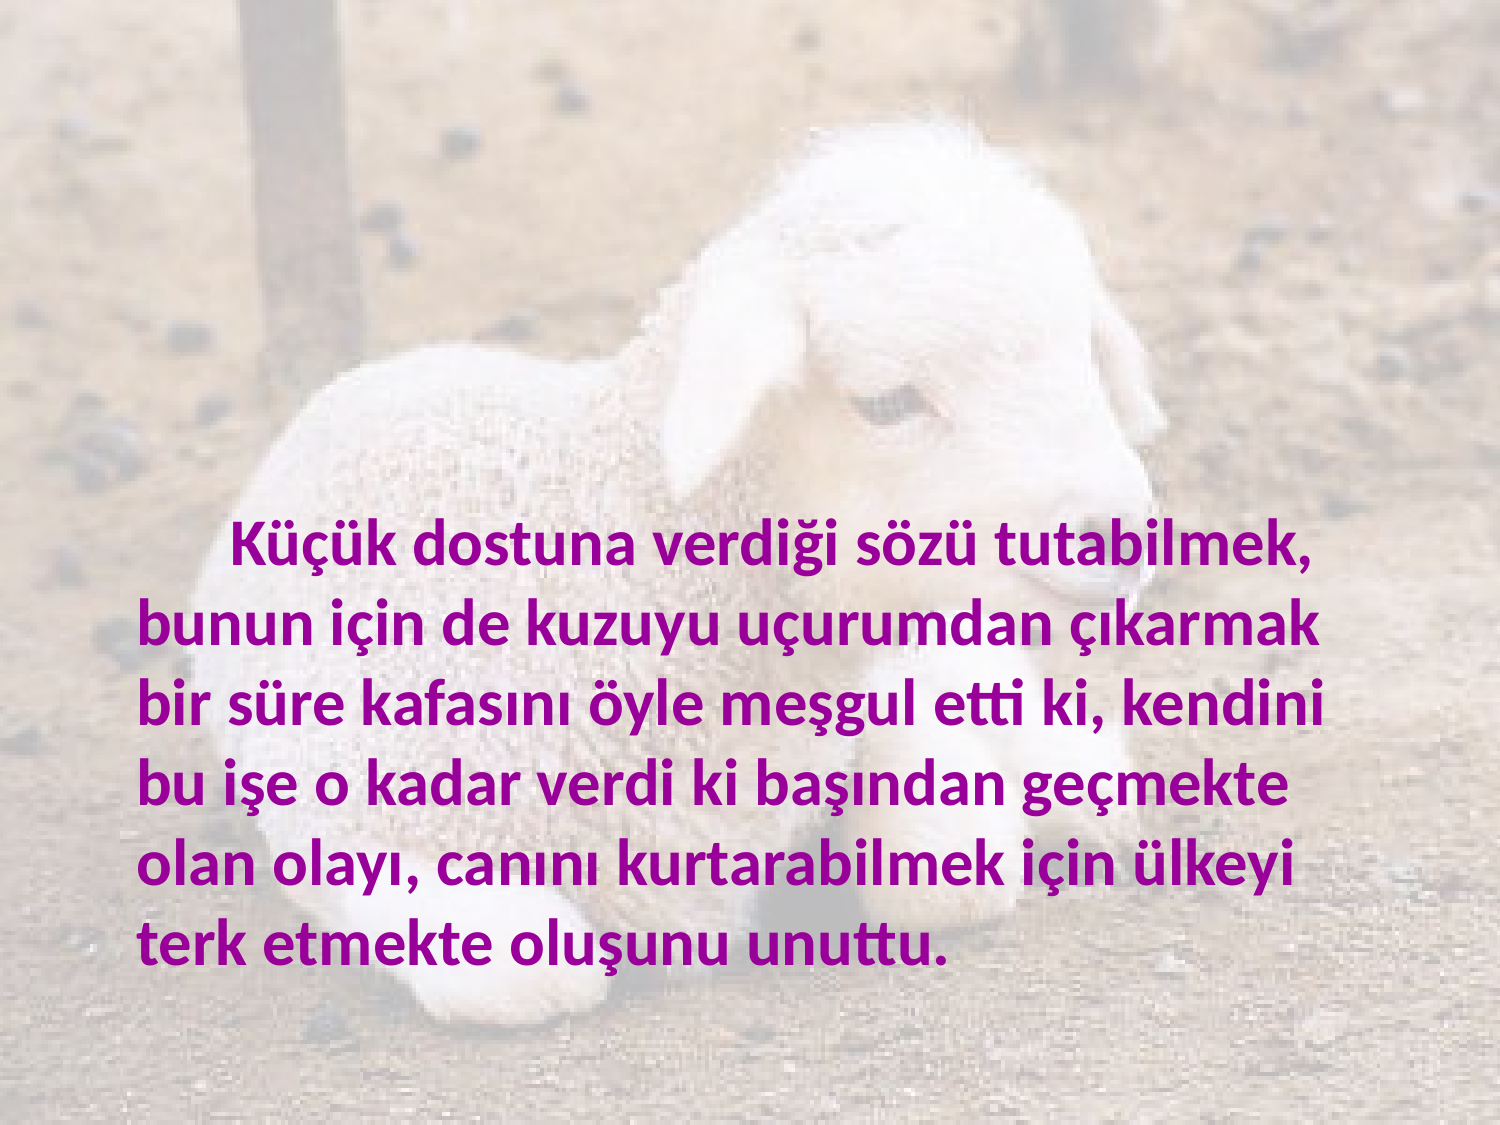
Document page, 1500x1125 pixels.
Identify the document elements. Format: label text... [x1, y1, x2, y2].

list Küçük dostuna verdiği sözü tutabilmek, bunun için de kuzuyu uçurumdan çıkarmak bir süre kafasını öyle meşgul etti ki, kendini bu işe o kadar verdi ki başından geçmekte olan olayı, canını kurtarabilmek için ülkeyi terk etmekte oluşunu unuttu. [64, 491, 1415, 1125]
